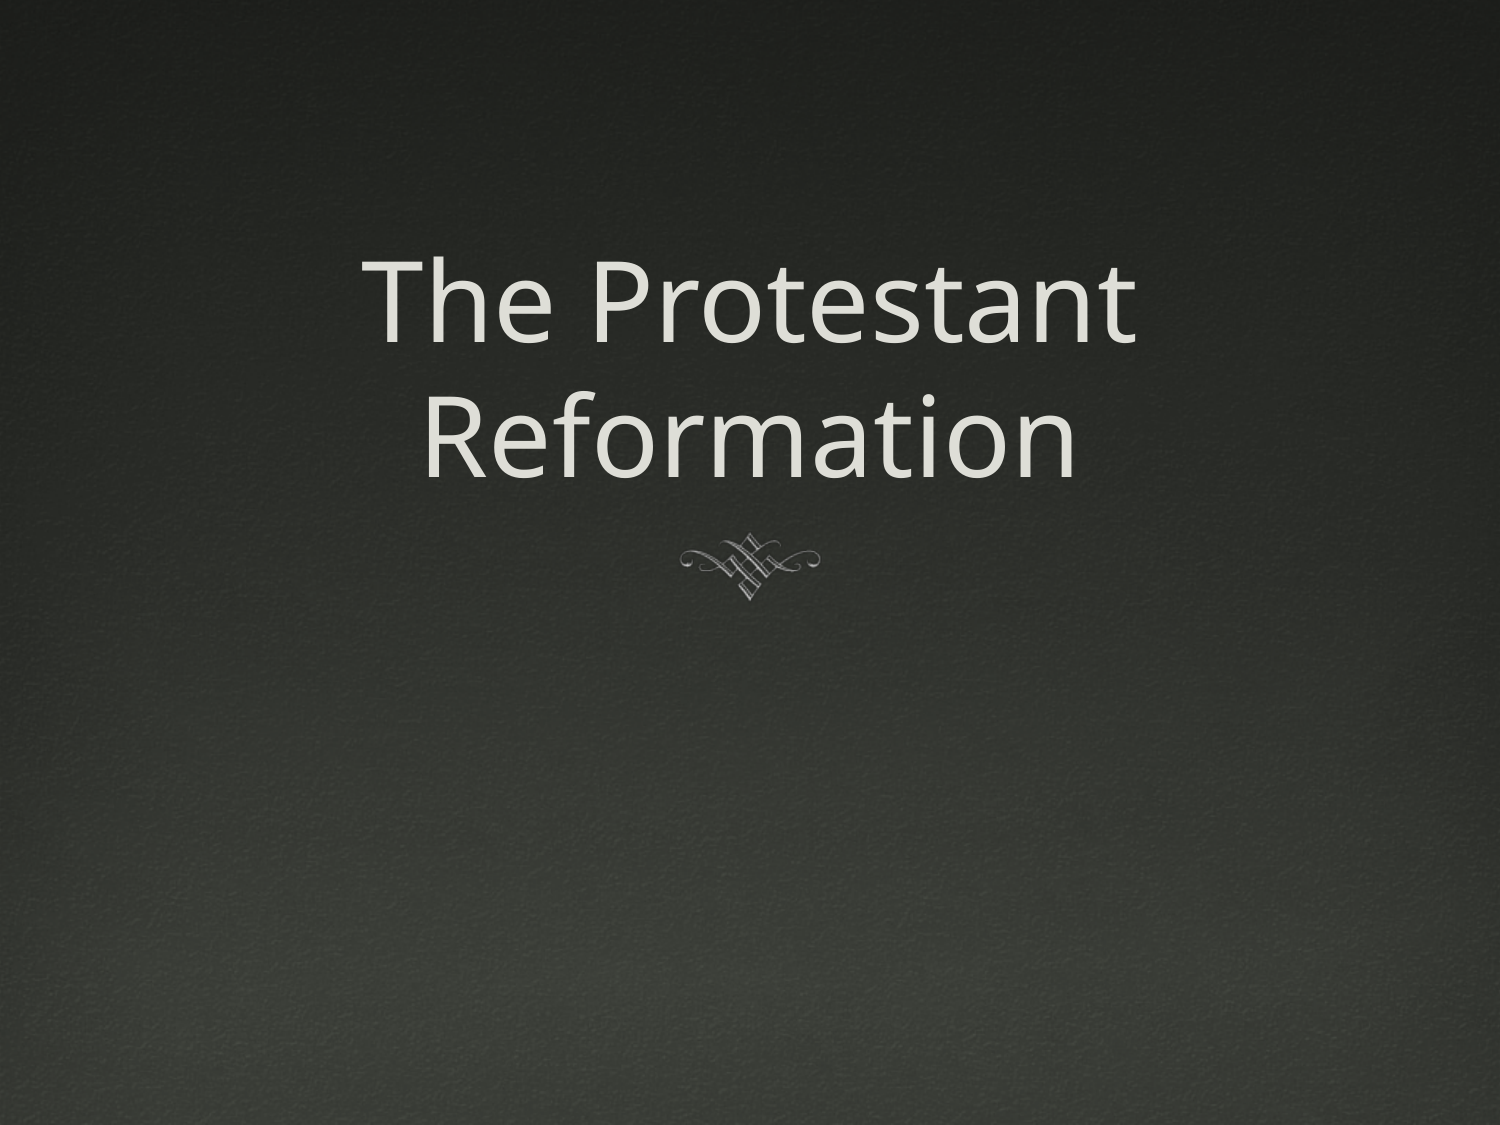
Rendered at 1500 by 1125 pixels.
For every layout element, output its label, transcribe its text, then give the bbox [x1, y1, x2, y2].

title The Protestant Reformation [112, 266, 1388, 508]
picture [657, 508, 843, 627]
